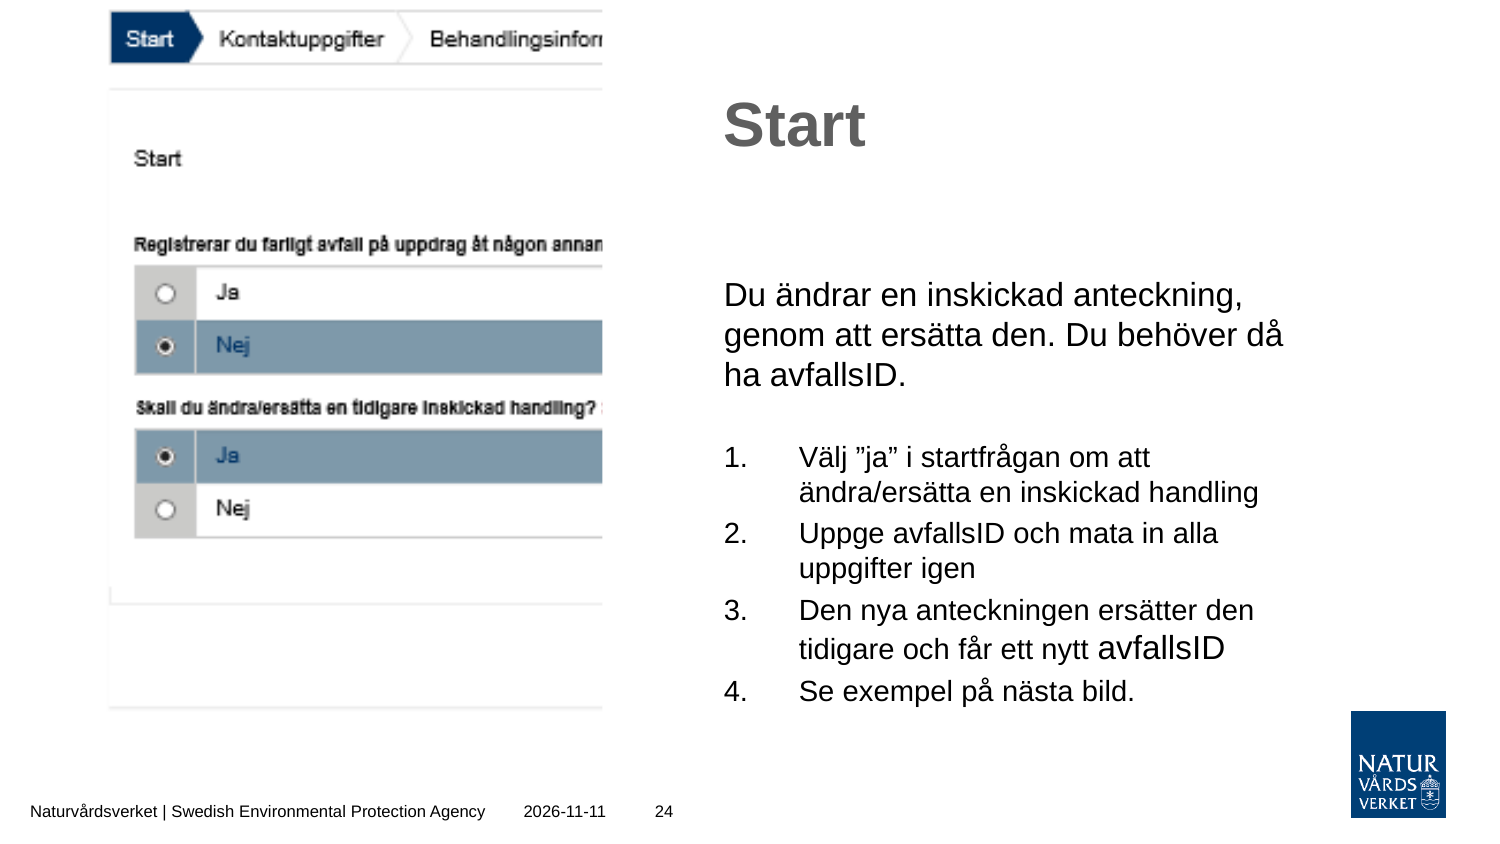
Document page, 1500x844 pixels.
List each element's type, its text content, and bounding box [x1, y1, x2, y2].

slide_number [514, 795, 629, 827]
title Start [708, 76, 1300, 254]
list Du ändrar en inskickad anteckning, genom att ersätta den. Du behöver då ha avfallsID. Välj ”ja” i startfrågan om att ändra/ersätta en inskickad handling Uppge avfallsID och mata in alla uppgifter igen Den nya anteckningen ersätter den tidigare och får ett nytt avfallsID Se exempel på nästa bild. [708, 265, 1314, 729]
picture [100, 0, 603, 754]
footer Naturvårdsverket | Swedish Environmental Protection Agency [15, 795, 514, 827]
picture [1351, 711, 1446, 818]
slide_number 24 [629, 795, 689, 827]
